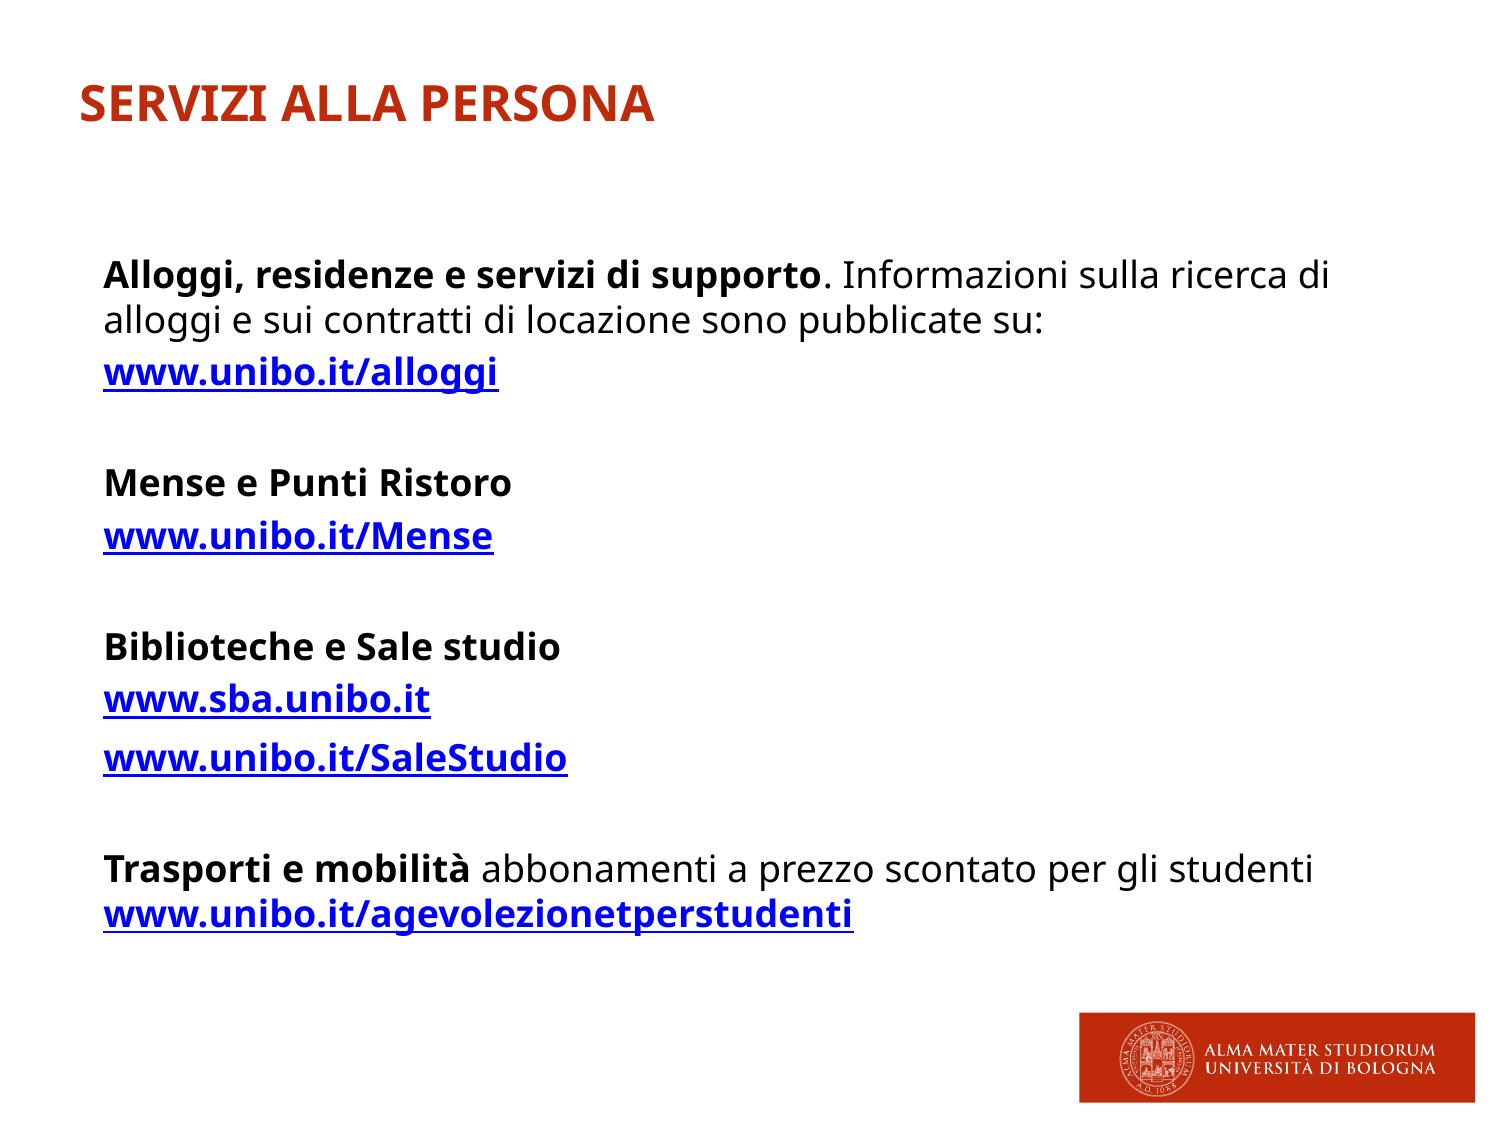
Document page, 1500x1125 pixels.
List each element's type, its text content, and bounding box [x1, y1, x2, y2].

list Alloggi, residenze e servizi di supporto. Informazioni sulla ricerca di alloggi e sui contratti di locazione sono pubblicate su: www.unibo.it/alloggi Mense e Punti Ristoro www.unibo.it/Mense Biblioteche e Sale studio www.sba.unibo.it www.unibo.it/SaleStudio Trasporti e mobilità abbonamenti a prezzo scontato per gli studenti www.unibo.it/agevolezionetperstudenti [88, 243, 1447, 1047]
picture [1112, 1047, 1442, 1102]
list SERVIZI ALLA PERSONA [64, 78, 1447, 185]
